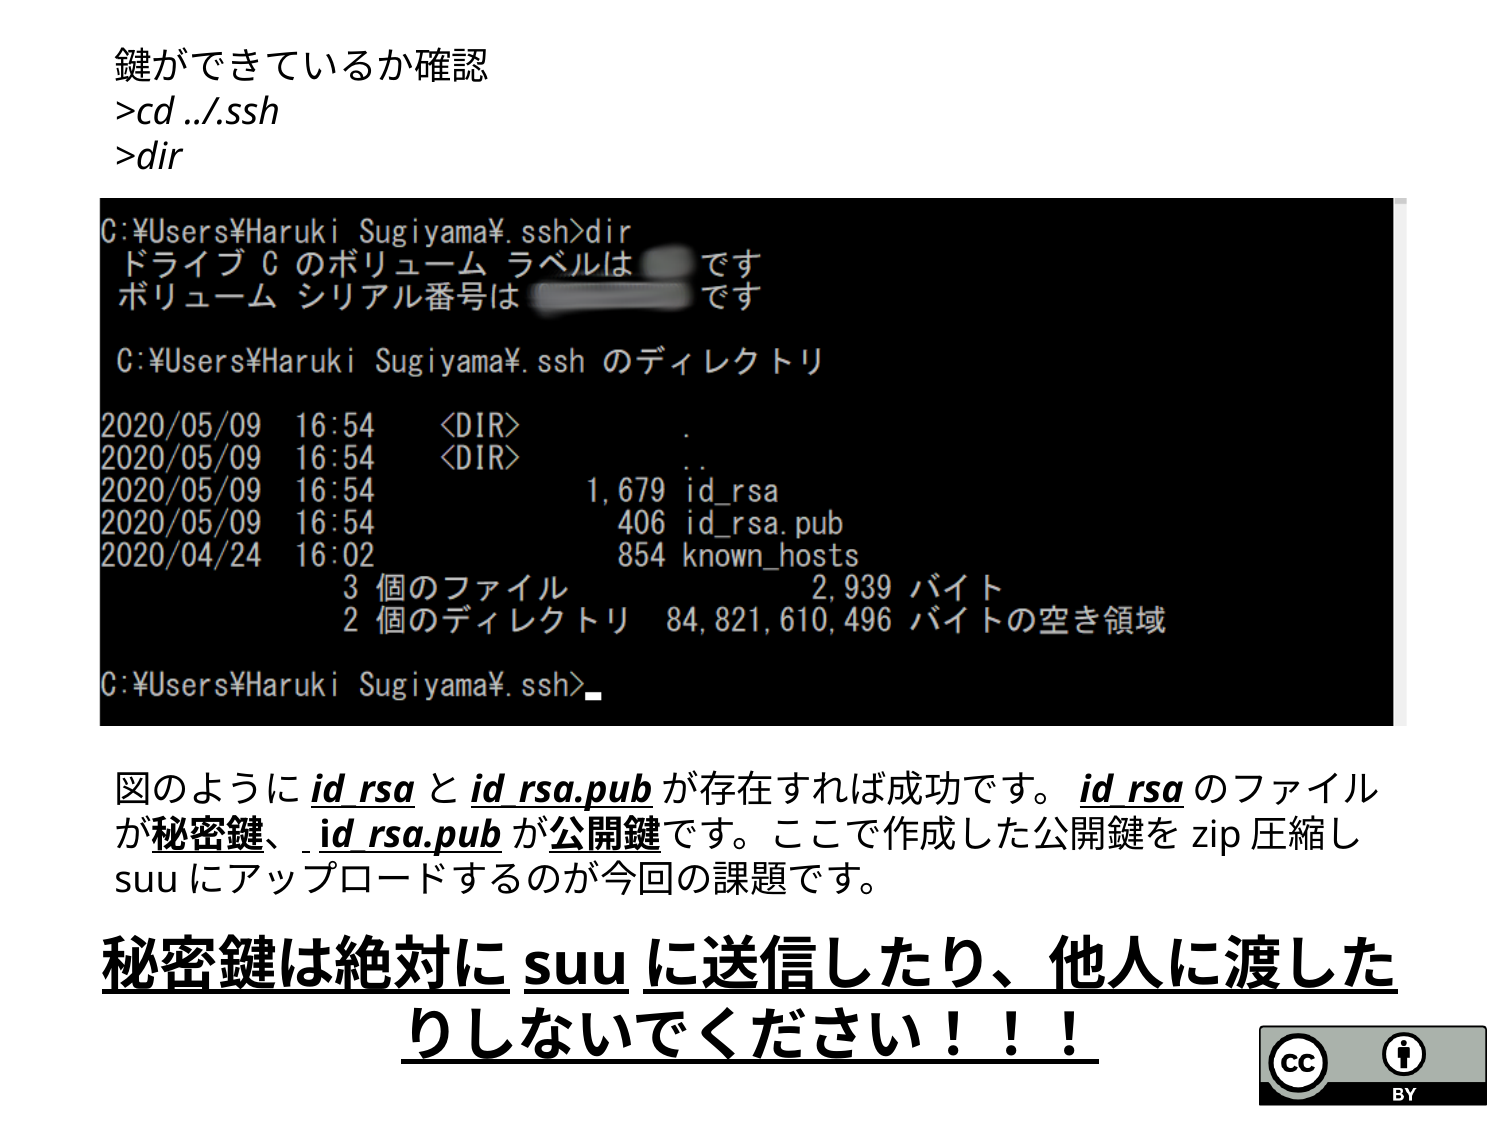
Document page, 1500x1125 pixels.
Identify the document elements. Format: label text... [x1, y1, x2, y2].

text_box 鍵ができているか確認 >cd ../.ssh >dir [99, 34, 1401, 198]
picture [99, 198, 1407, 726]
text_box 図のようにid_rsaとid_rsa.pubが存在すれば成功です。id_rsaのファイルが秘密鍵、 id_rsa.pubが公開鍵です。ここで作成した公開鍵をzip圧縮しsuuにアップロードするのが今回の課題です。 [99, 757, 1401, 908]
picture [1257, 1023, 1489, 1107]
text_box 秘密鍵は絶対にsuuに送信したり、他人に渡したりしないでください！！！ [72, 919, 1428, 1074]
